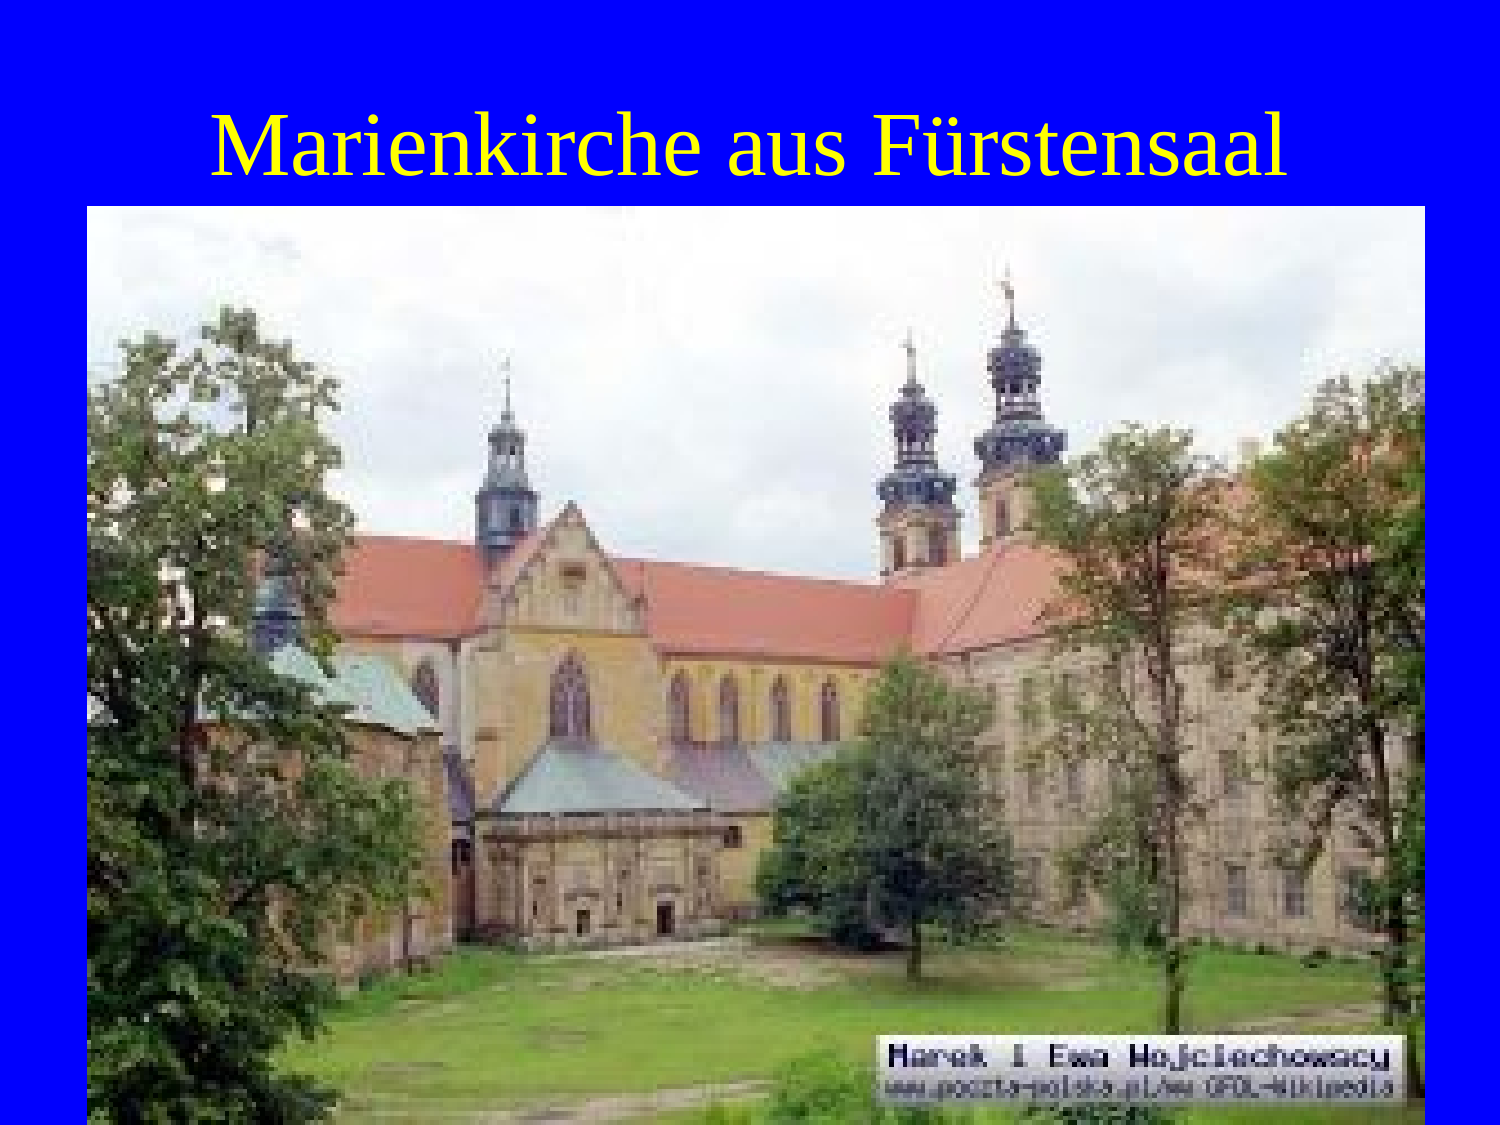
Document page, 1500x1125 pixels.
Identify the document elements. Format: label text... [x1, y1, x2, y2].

title Marienkirche aus Fürstensaal [112, 99, 1388, 205]
picture [87, 206, 1426, 1125]
